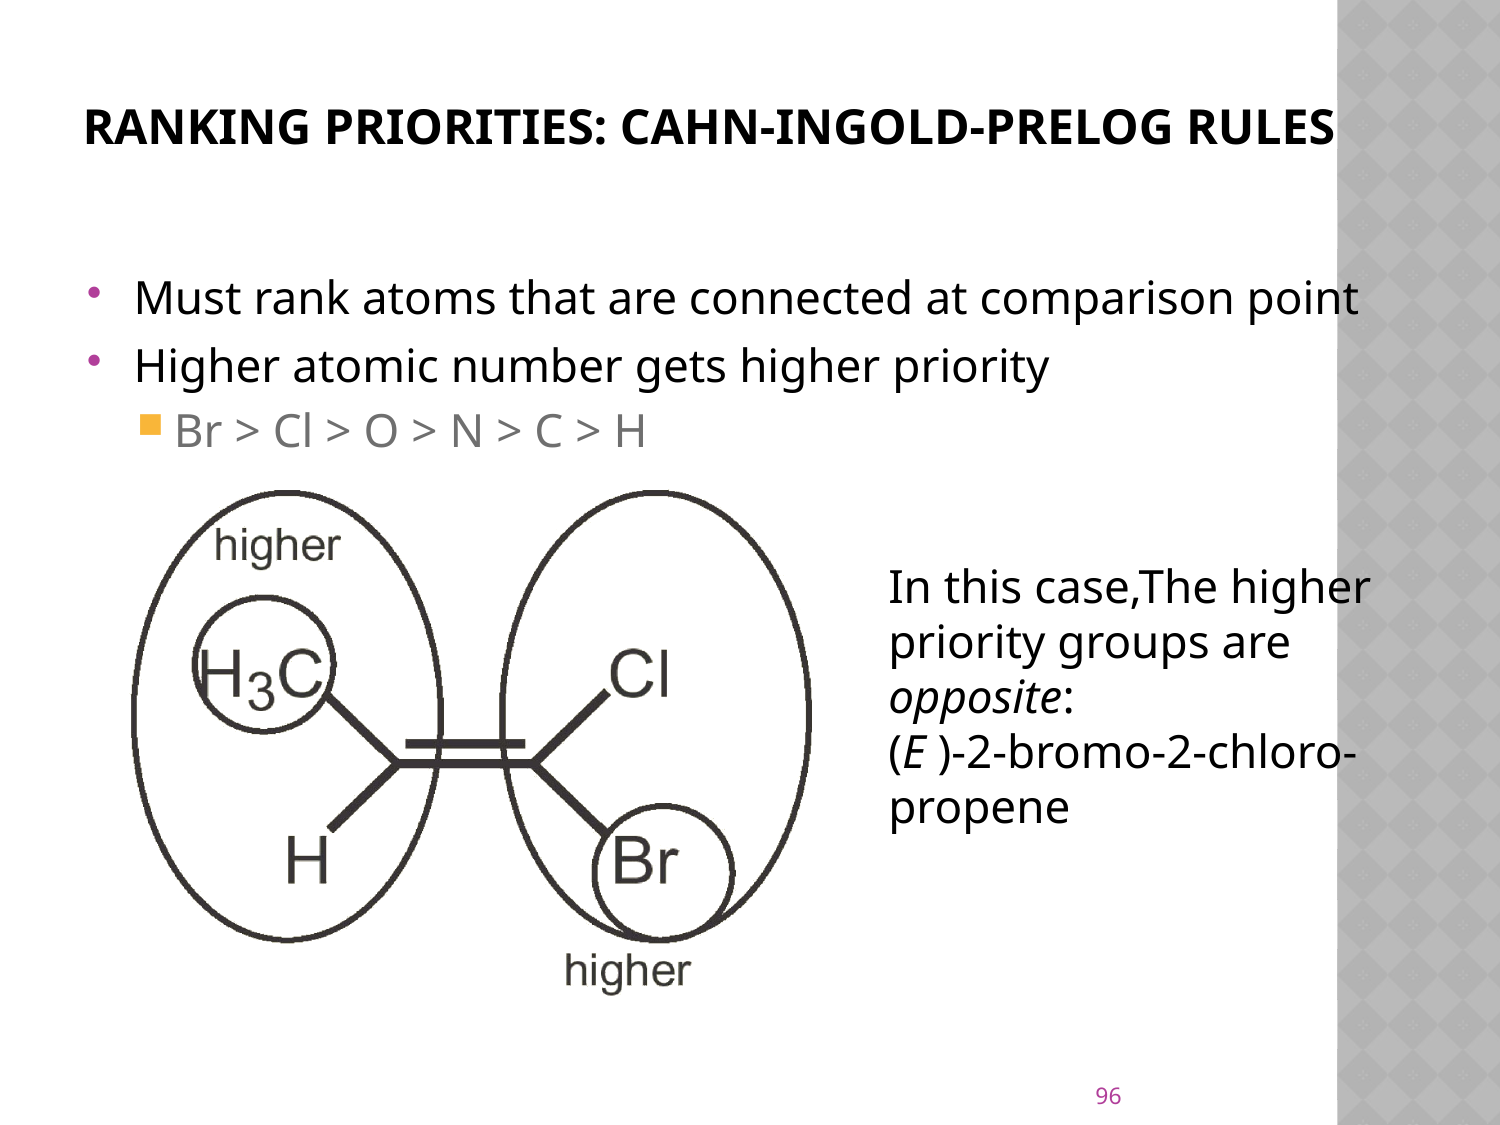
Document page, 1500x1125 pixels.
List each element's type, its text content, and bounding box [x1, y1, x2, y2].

slide_number 96 [1025, 1075, 1122, 1113]
picture [101, 471, 830, 1007]
list Must rank atoms that are connected at comparison point Higher atomic number gets higher priority Br > Cl > O > N > C > H [75, 262, 1425, 475]
text_box In this case,The higher priority groups are opposite: (E )-2-bromo-2-chloro-propene [874, 551, 1455, 840]
title Ranking Priorities: Cahn-Ingold-Prelog Rules [75, 45, 1425, 155]
